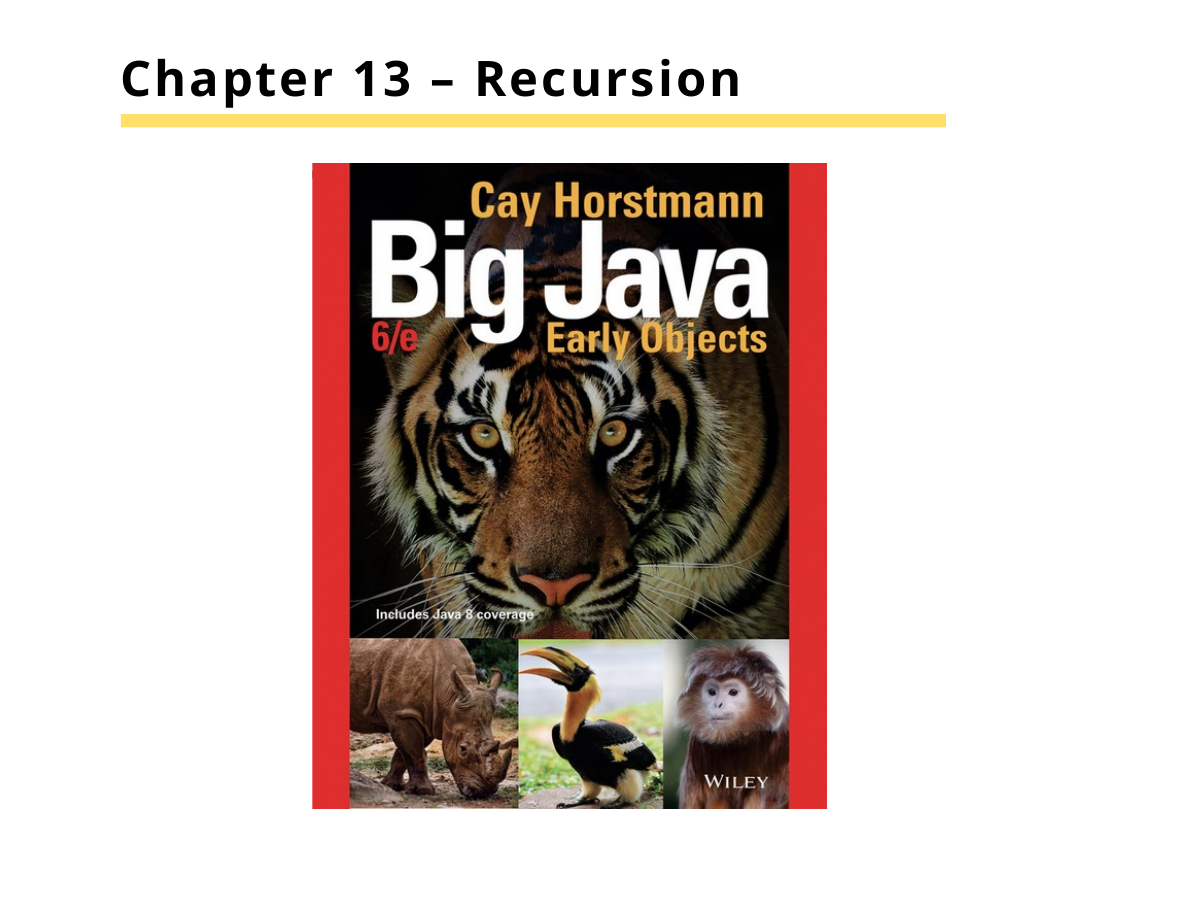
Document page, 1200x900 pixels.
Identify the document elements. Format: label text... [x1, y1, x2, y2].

text_box [312, 163, 827, 809]
title Chapter 13 – Recursion [118, 47, 1082, 198]
